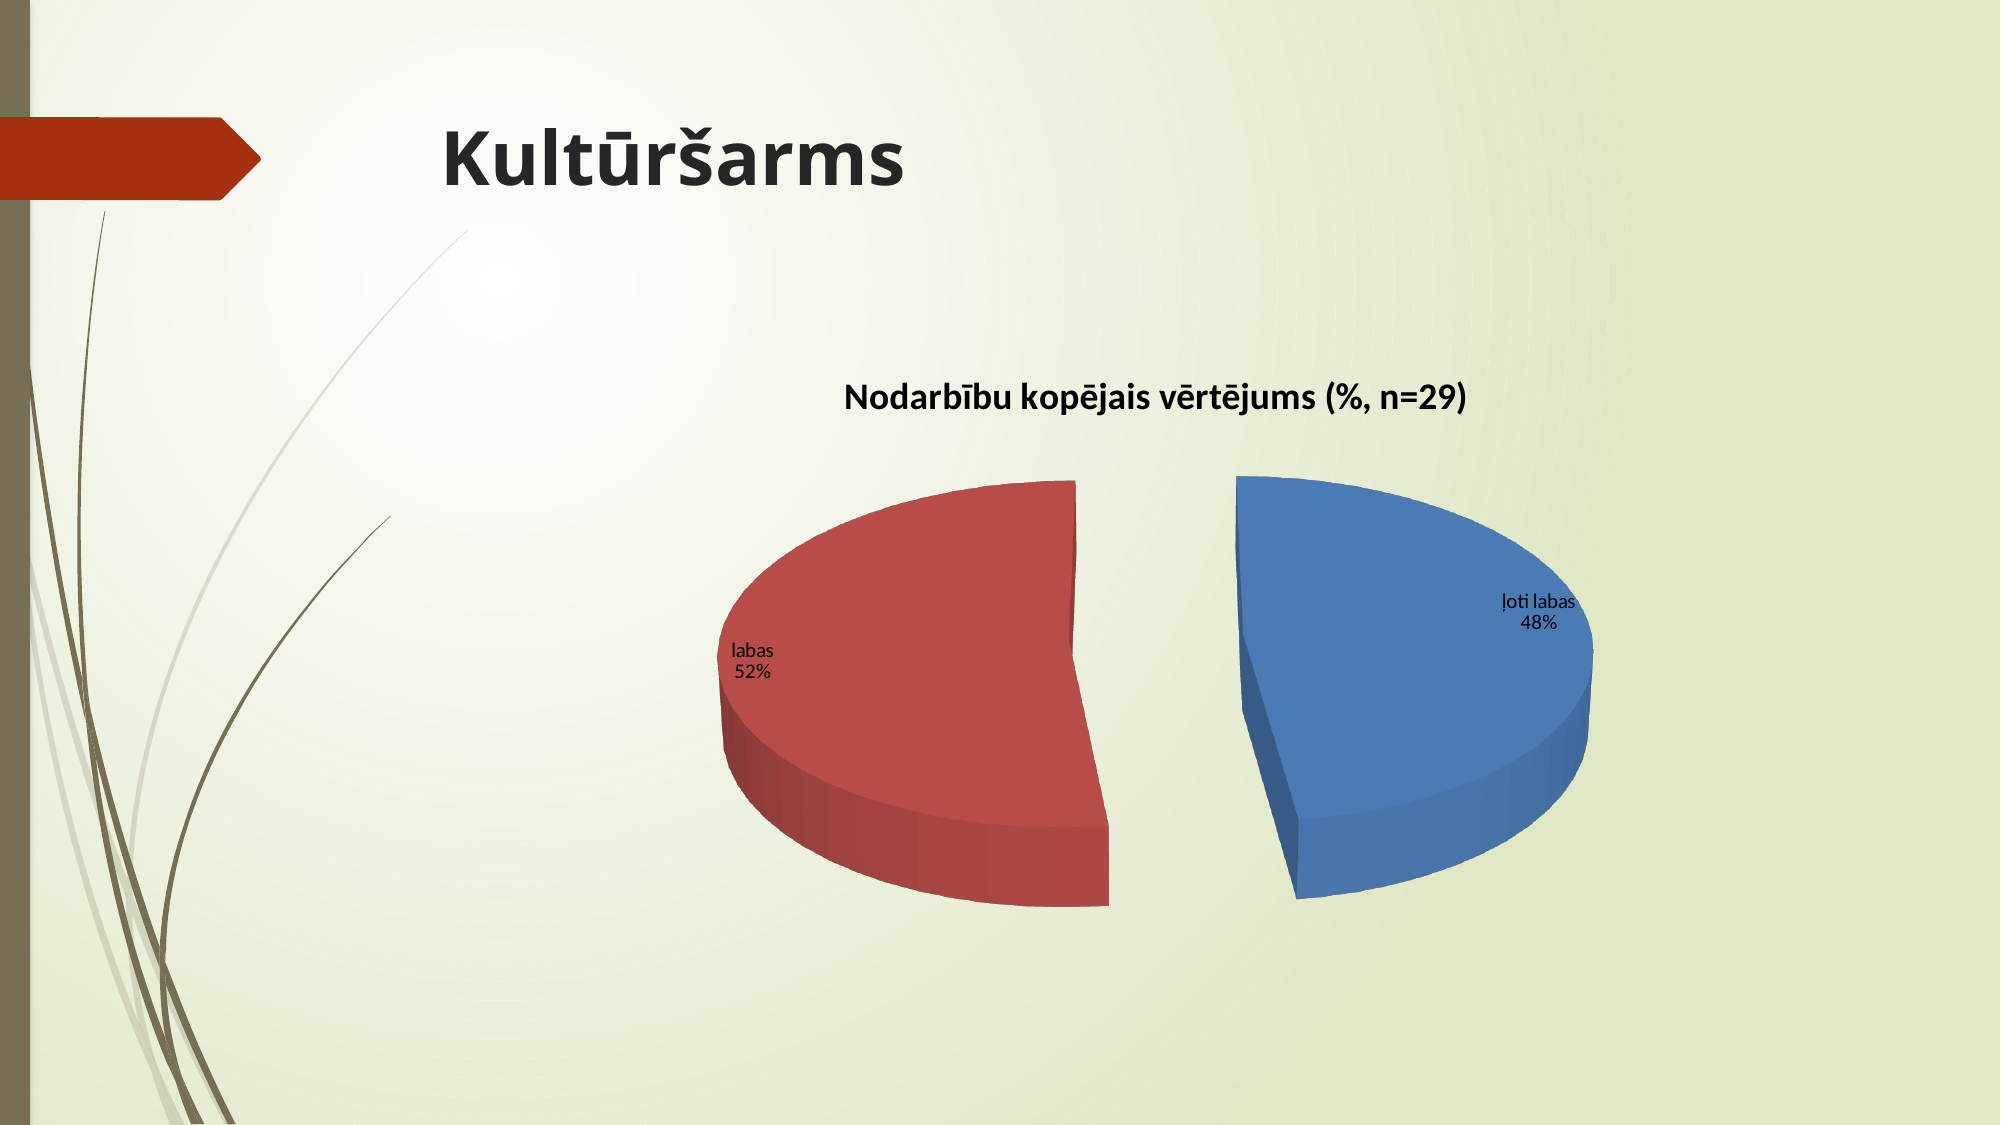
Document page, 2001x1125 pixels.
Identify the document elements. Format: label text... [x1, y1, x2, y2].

title Kultūršarms [425, 102, 1888, 313]
chart [424, 349, 1888, 971]
